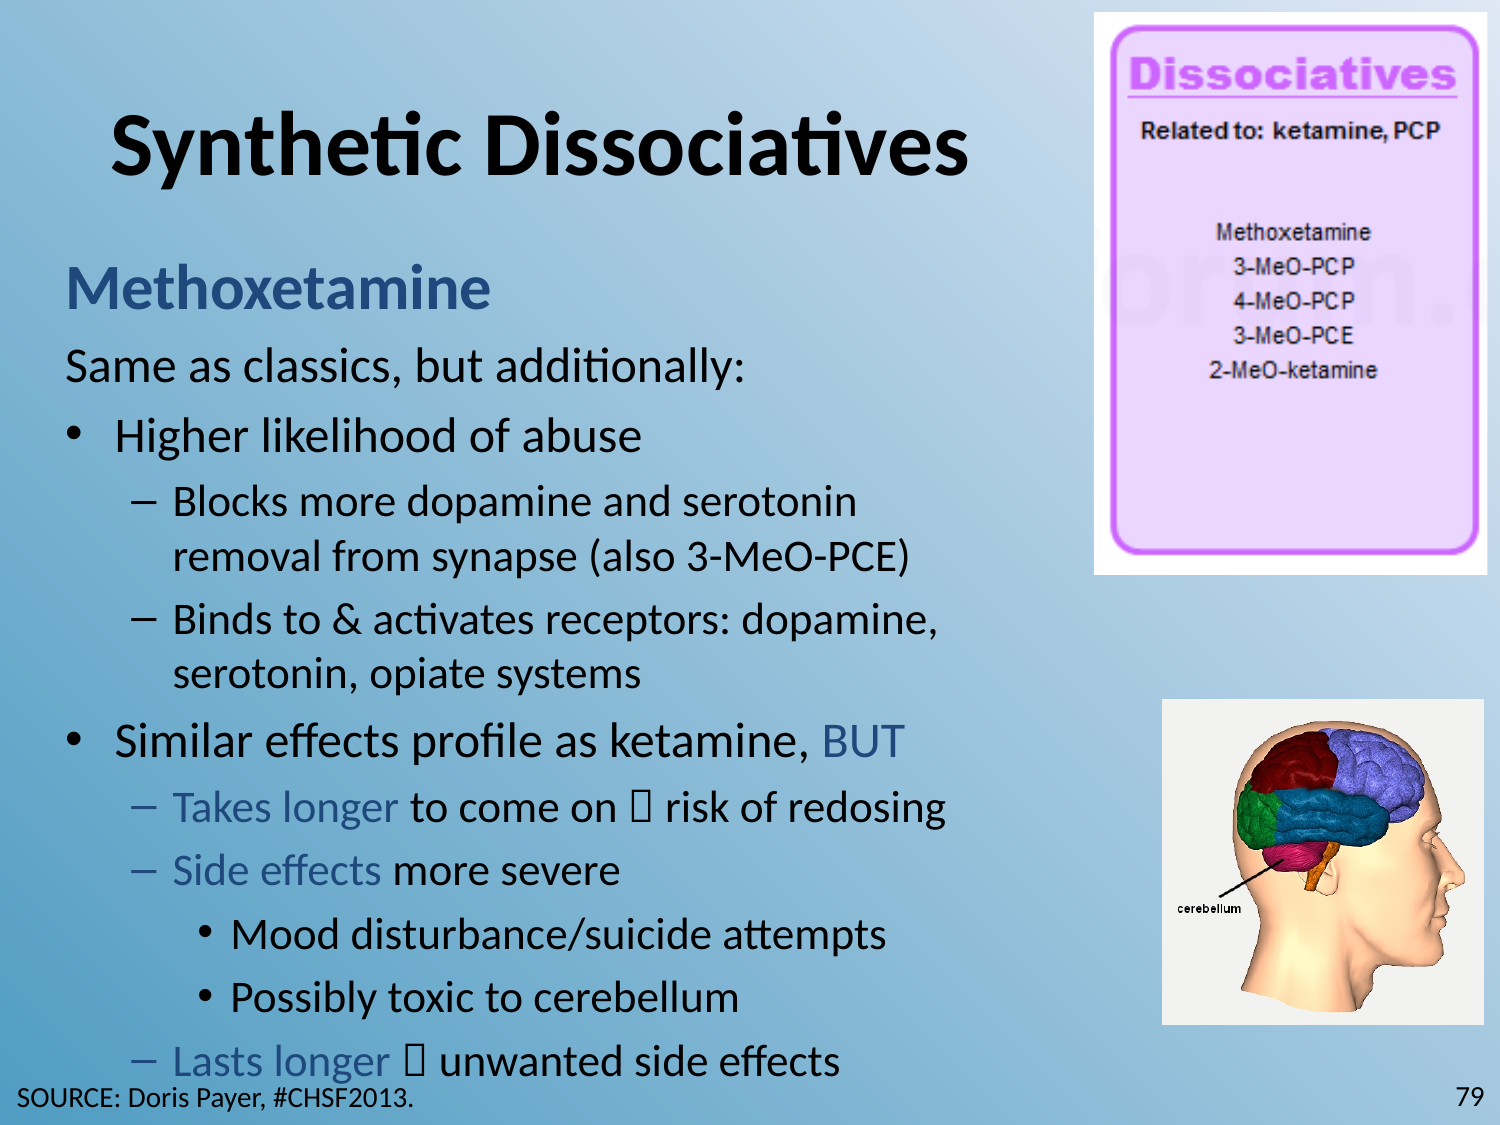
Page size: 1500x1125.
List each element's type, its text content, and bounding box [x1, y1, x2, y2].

picture [1162, 698, 1484, 1026]
list Methoxetamine Same as classics, but additionally: Higher likelihood of abuse Blocks more dopamine and serotonin removal from synapse (also 3-MeO-PCE) Binds to & activates receptors: dopamine, serotonin, opiate systems Similar effects profile as ketamine, BUT Takes longer to come on  risk of redosing Side effects more severe Mood disturbance/suicide attempts Possibly toxic to cerebellum Lasts longer  unwanted side effects [50, 237, 1350, 1096]
title Synthetic Dissociatives [75, 45, 1088, 233]
slide_number 79 [1149, 1065, 1500, 1125]
text_box SOURCE: Doris Payer, #CHSF2013. [2, 1070, 430, 1121]
picture [1093, 12, 1488, 576]
